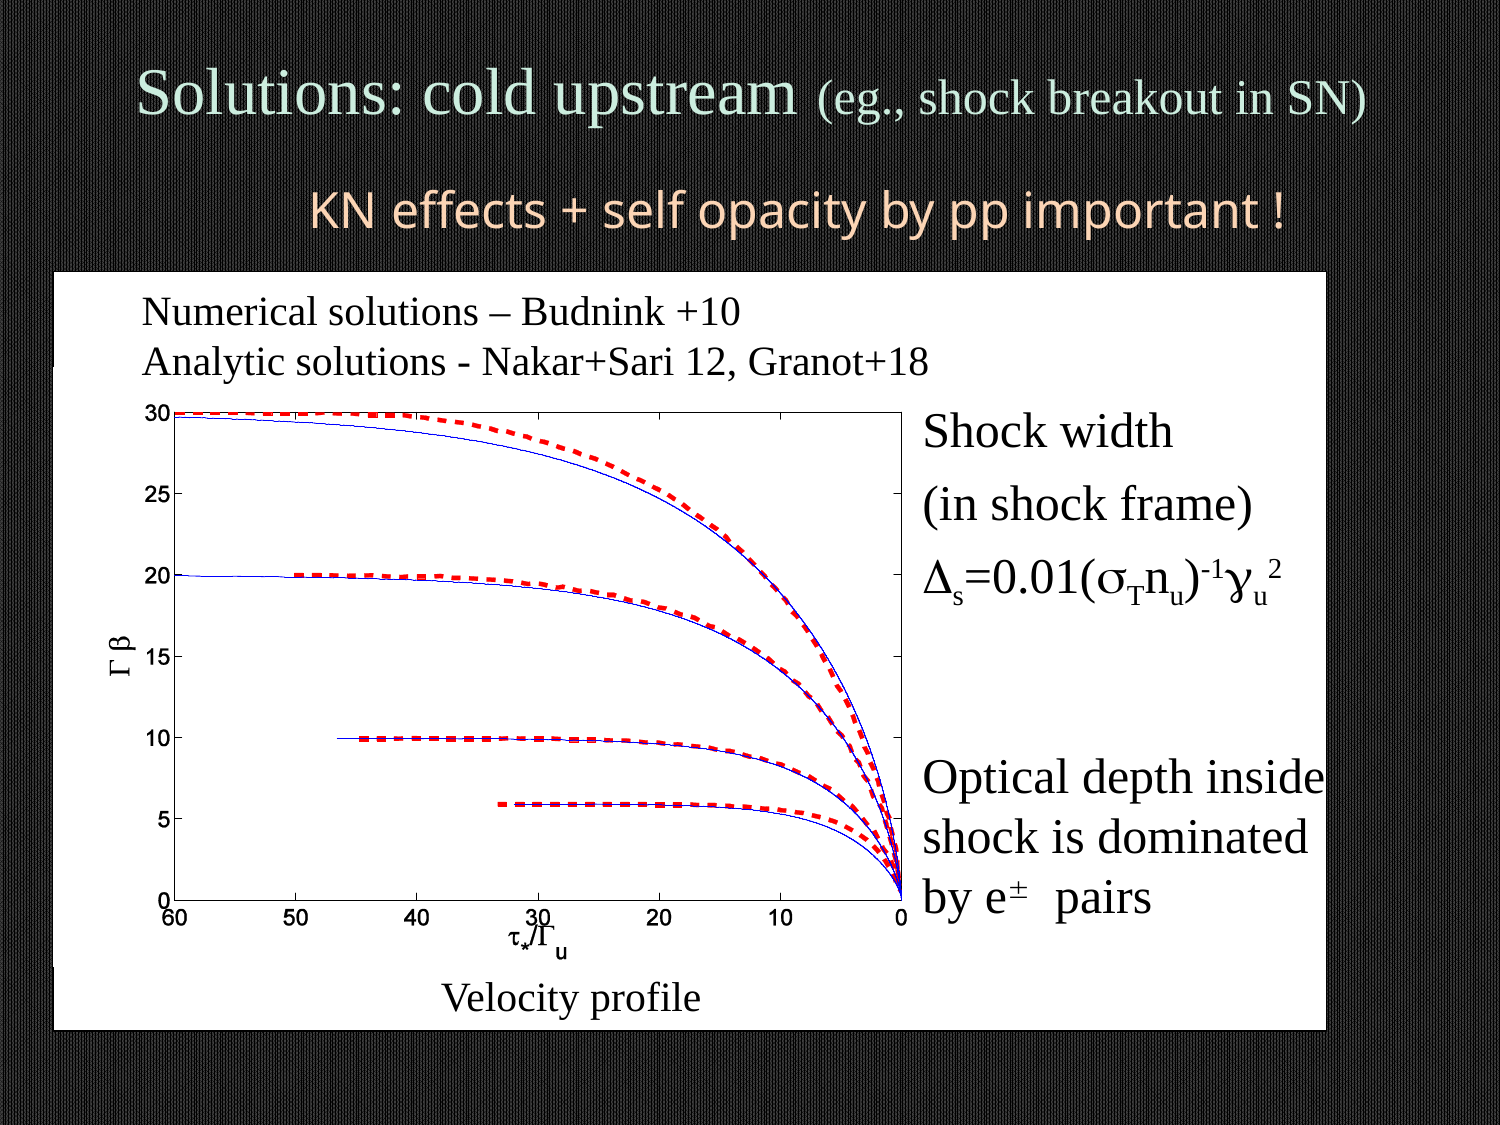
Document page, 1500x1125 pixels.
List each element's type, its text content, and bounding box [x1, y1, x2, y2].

text_box KN effects + self opacity by pp important ! [294, 171, 1302, 247]
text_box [52, 271, 1345, 1032]
text_box [34, 196, 1311, 1125]
title Solutions: cold upstream (eg., shock breakout in SN) [116, 35, 1387, 142]
